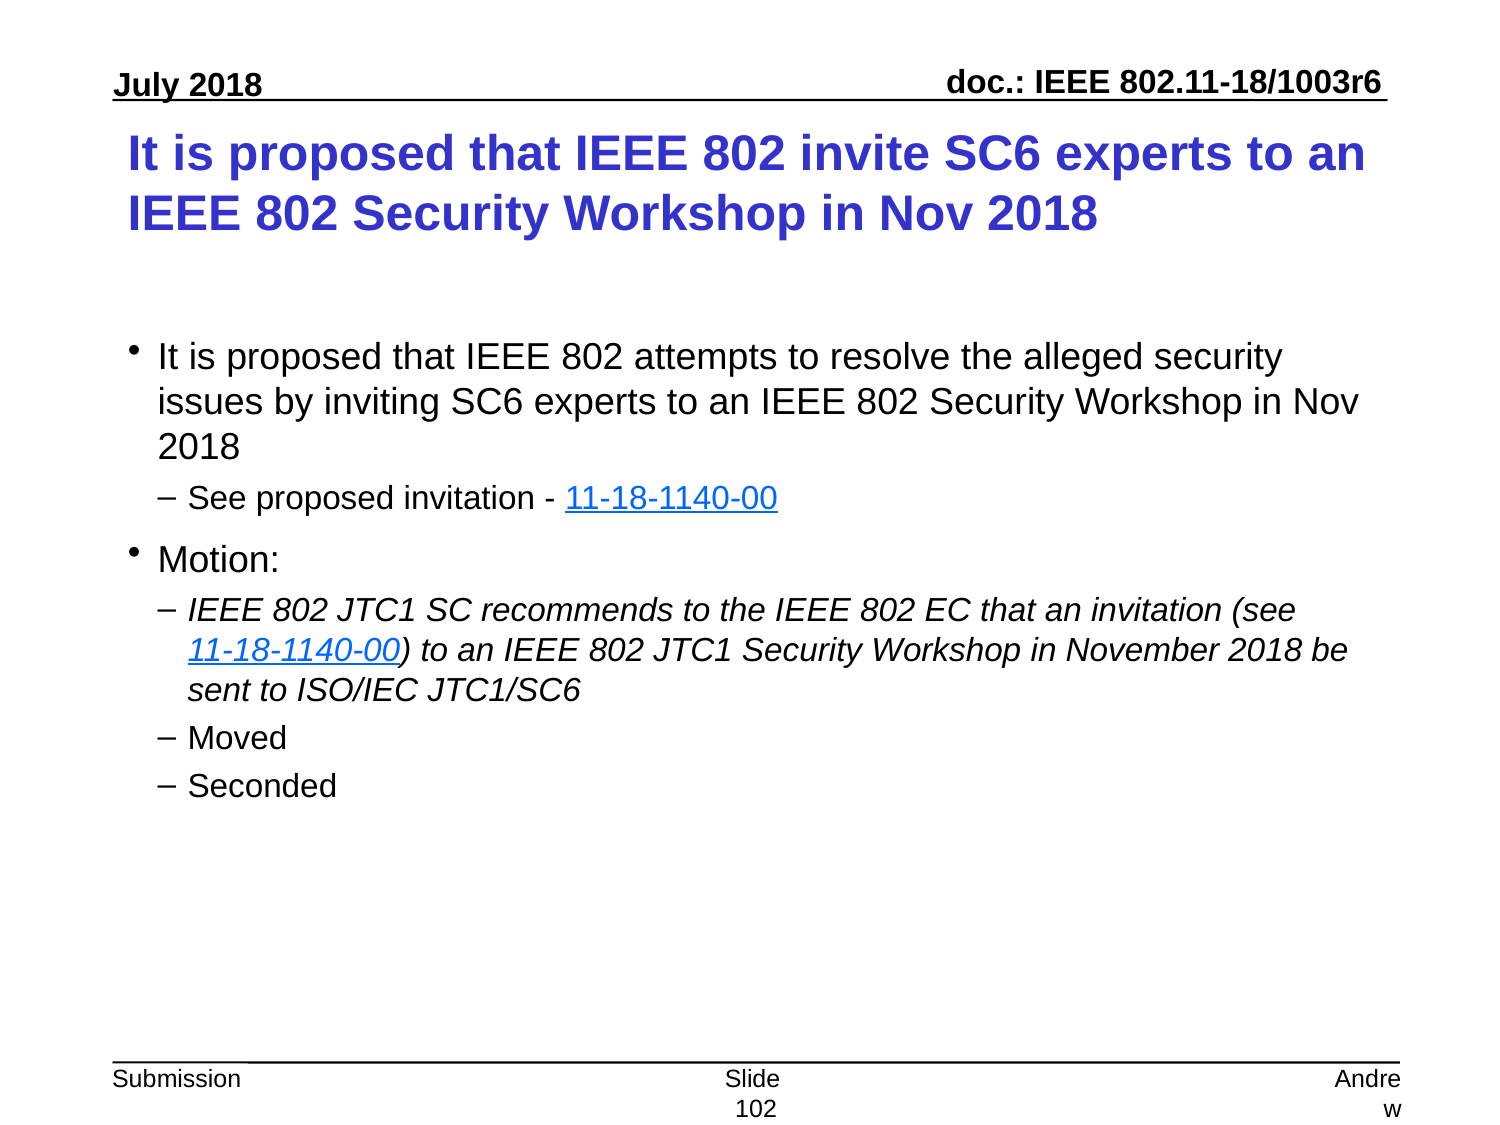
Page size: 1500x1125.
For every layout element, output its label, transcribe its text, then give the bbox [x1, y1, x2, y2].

footer Andrew Myles, Cisco [1320, 1061, 1402, 1093]
title It is proposed that IEEE 802 invite SC6 experts to an IEEE 802 Security Workshop in Nov 2018 [112, 112, 1388, 288]
list It is proposed that IEEE 802 attempts to resolve the alleged security issues by inviting SC6 experts to an IEEE 802 Security Workshop in Nov 2018 See proposed invitation - 11-18-1140-00 Motion: IEEE 802 JTC1 SC recommends to the IEEE 802 EC that an invitation (see 11-18-1140-00) to an IEEE 802 JTC1 Security Workshop in November 2018 be sent to ISO/IEC JTC1/SC6 Moved Seconded [112, 324, 1388, 1000]
slide_number Slide 102 [709, 1061, 803, 1093]
